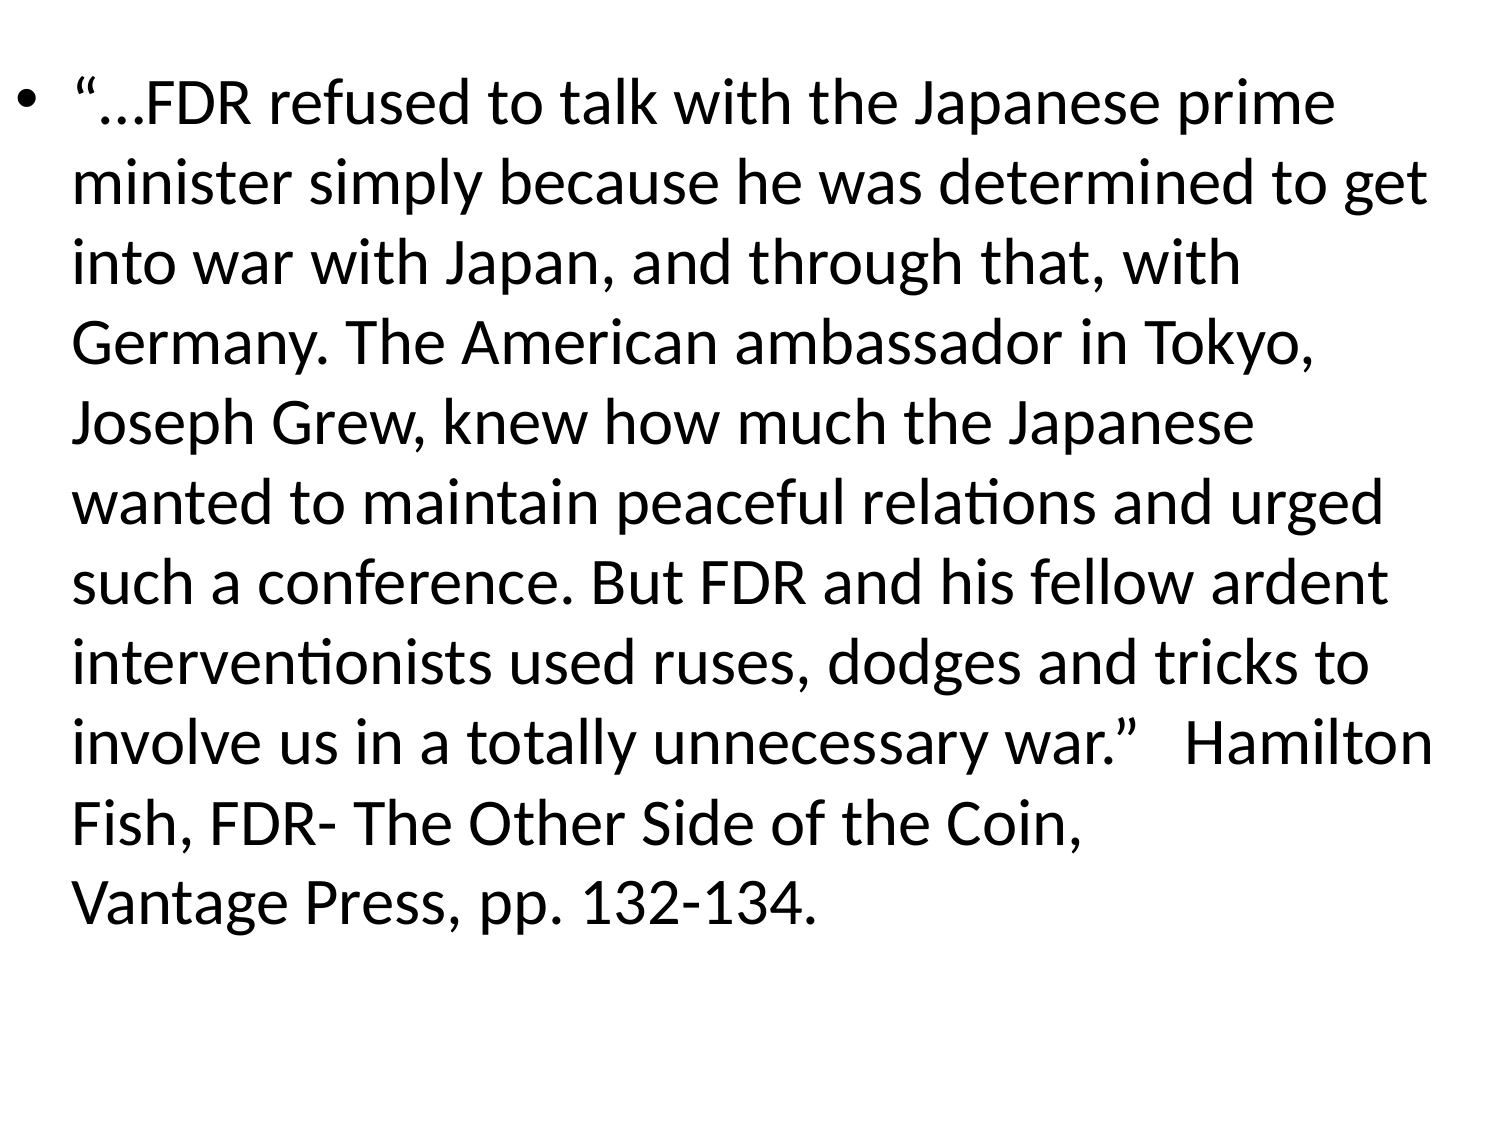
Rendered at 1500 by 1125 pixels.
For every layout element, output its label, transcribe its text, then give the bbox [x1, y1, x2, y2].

list “…FDR refused to talk with the Japanese prime minister simply because he was determined to get into war with Japan, and through that, with Germany. The American ambassador in Tokyo, Joseph Grew, knew how much the Japanese wanted to maintain peaceful relations and urged such a conference. But FDR and his fellow ardent interventionists used ruses, dodges and tricks to involve us in a totally unnecessary war.” Hamilton Fish, FDR- The Other Side of the Coin, Vantage Press, pp. 132-134. [0, 50, 1500, 1125]
